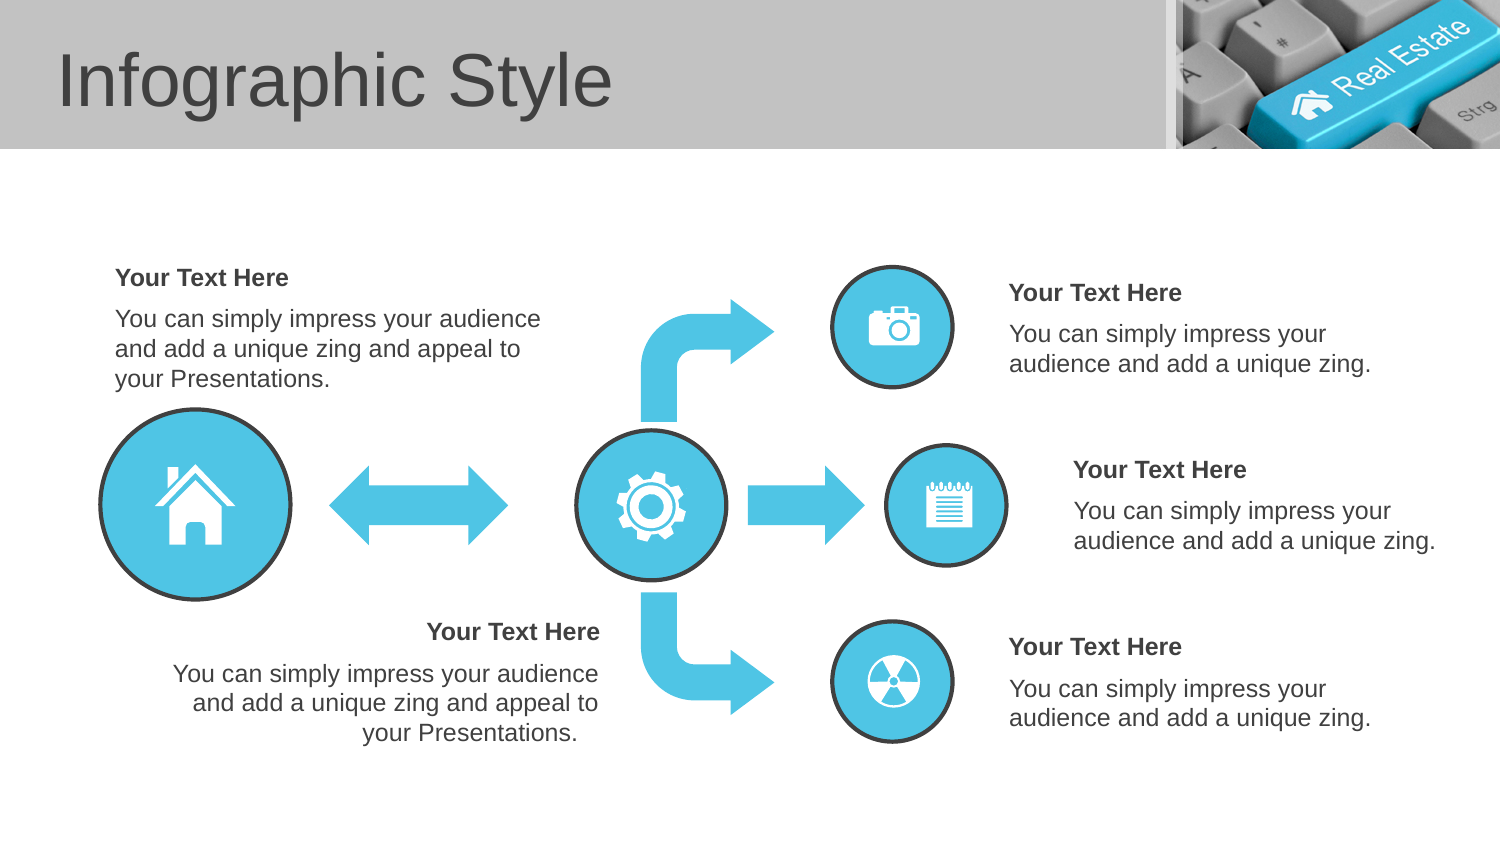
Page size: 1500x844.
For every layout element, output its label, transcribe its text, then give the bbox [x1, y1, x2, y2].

picture [0, 0, 1500, 844]
text_box [924, 479, 975, 530]
list Infographic Style [41, 28, 1500, 124]
text_box [865, 653, 923, 710]
text_box [830, 264, 955, 390]
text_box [1057, 445, 1483, 563]
text_box [153, 462, 238, 547]
text_box [638, 297, 777, 424]
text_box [993, 622, 1418, 741]
text_box [830, 619, 955, 744]
text_box [574, 428, 729, 583]
text_box [884, 443, 1009, 568]
text_box [866, 304, 922, 348]
text_box [326, 463, 511, 548]
text_box [614, 469, 689, 544]
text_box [100, 253, 581, 401]
text_box [745, 463, 867, 548]
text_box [135, 607, 616, 756]
text_box [638, 590, 777, 717]
text_box [98, 410, 293, 602]
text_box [993, 268, 1418, 386]
